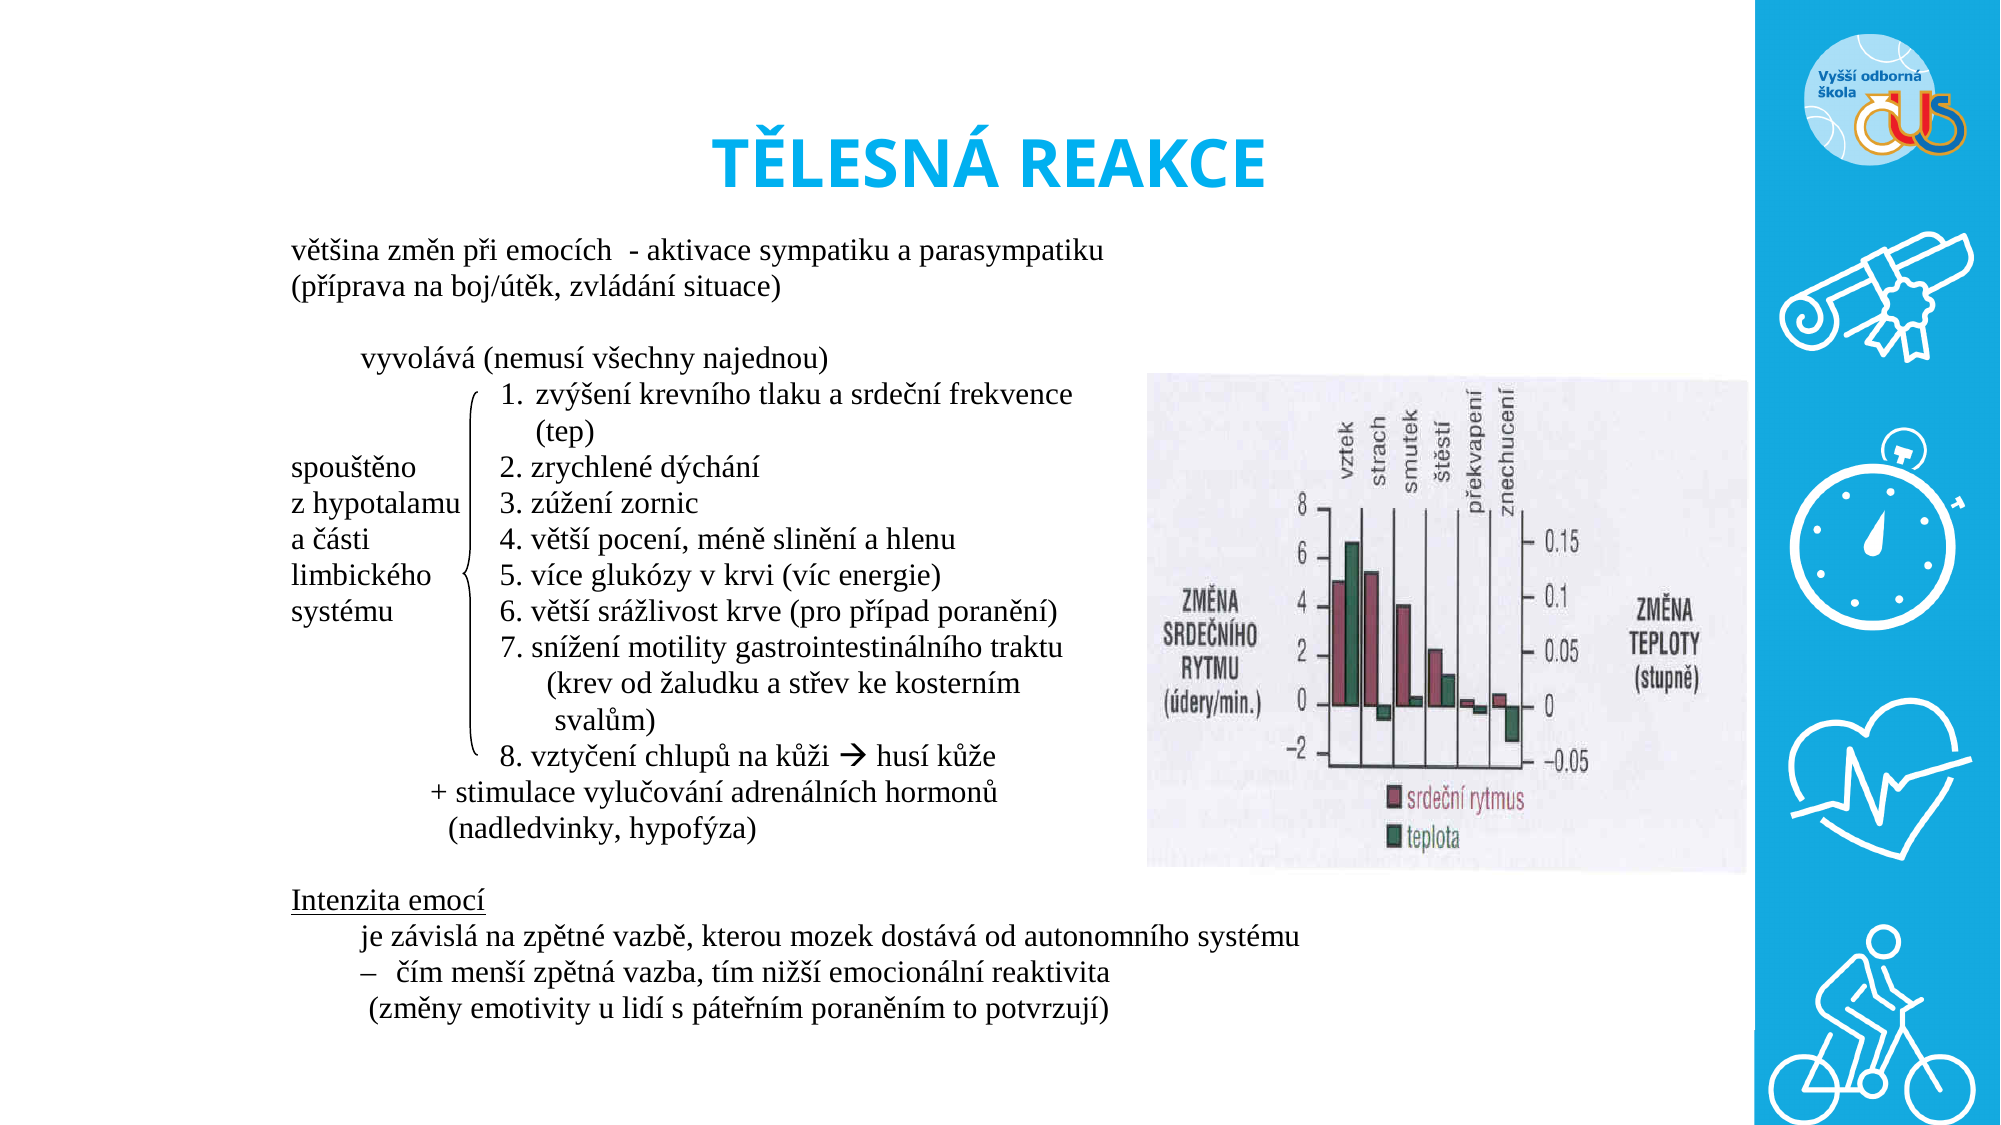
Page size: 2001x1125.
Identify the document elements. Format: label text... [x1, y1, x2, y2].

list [291, 231, 1643, 1048]
title Tělesná reakce [314, 78, 1665, 254]
picture [1147, 373, 1750, 875]
picture [1754, 0, 2000, 1125]
